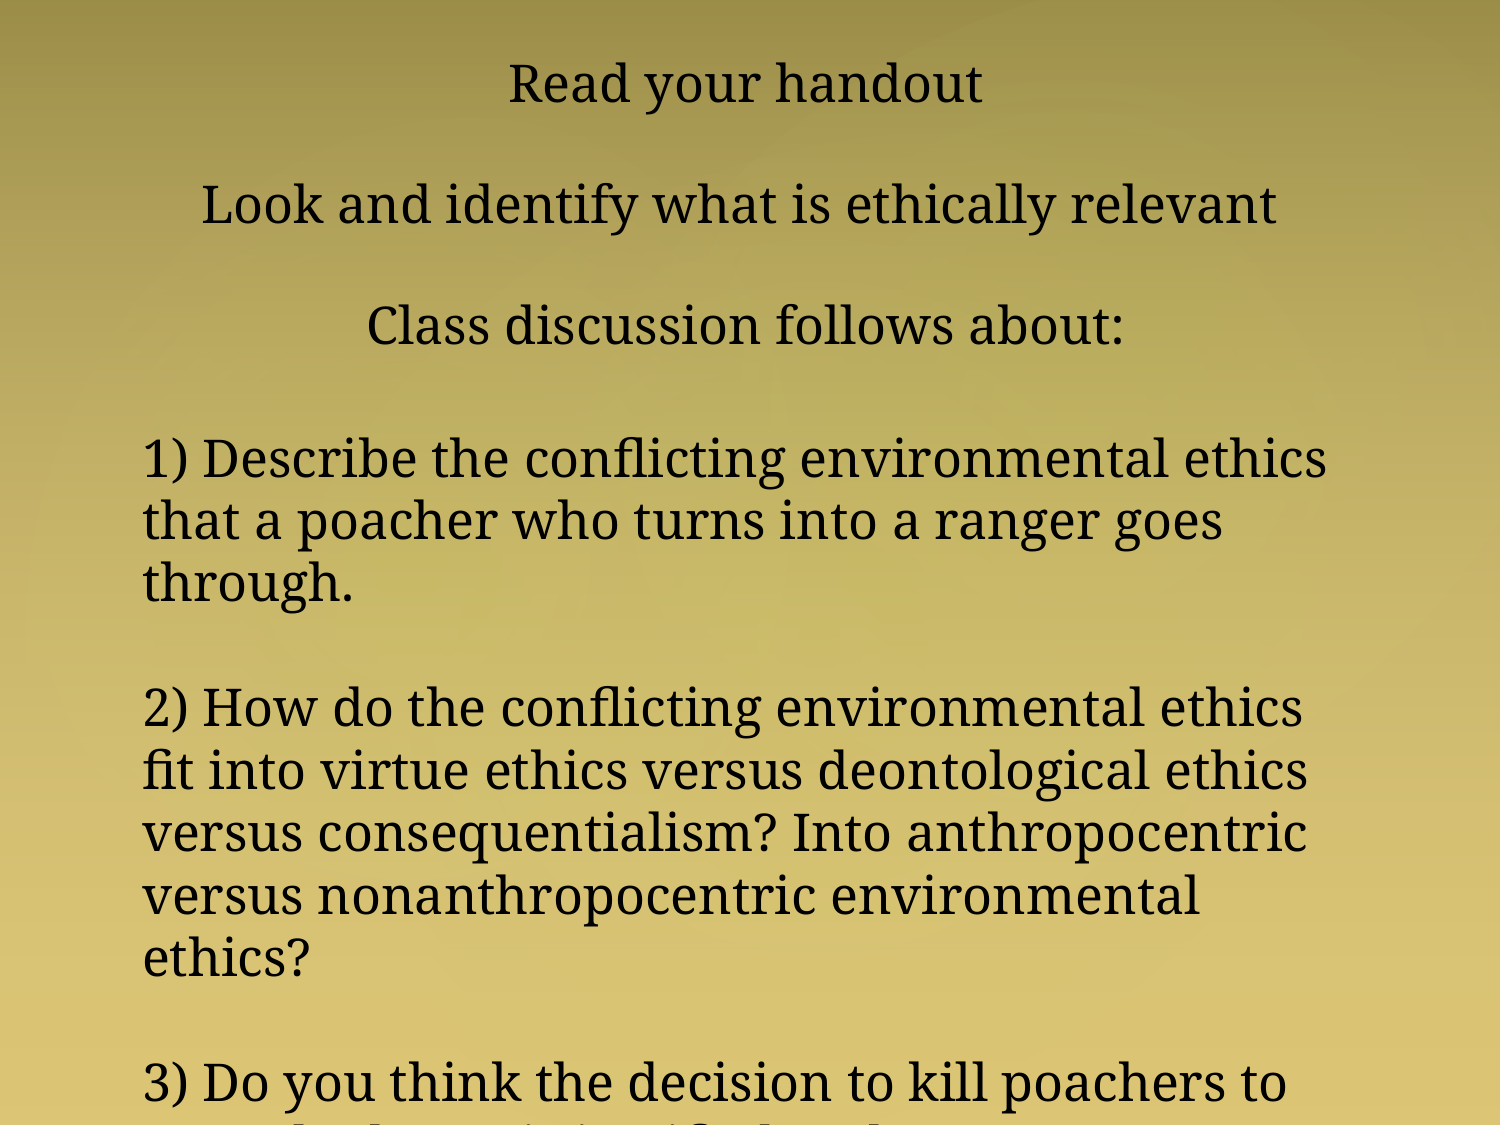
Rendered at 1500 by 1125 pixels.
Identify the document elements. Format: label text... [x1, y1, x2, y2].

text_box Read your handout Look and identify what is ethically relevant Class discussion follows about: 1) Describe the conflicting environmental ethics that a poacher who turns into a ranger goes through. 2) How do the conflicting environmental ethics fit into virtue ethics versus deontological ethics versus consequentialism? Into anthropocentric versus nonanthropocentric environmental ethics? 3) Do you think the decision to kill poachers to save elephants is justified? Why? [127, 55, 1365, 206]
